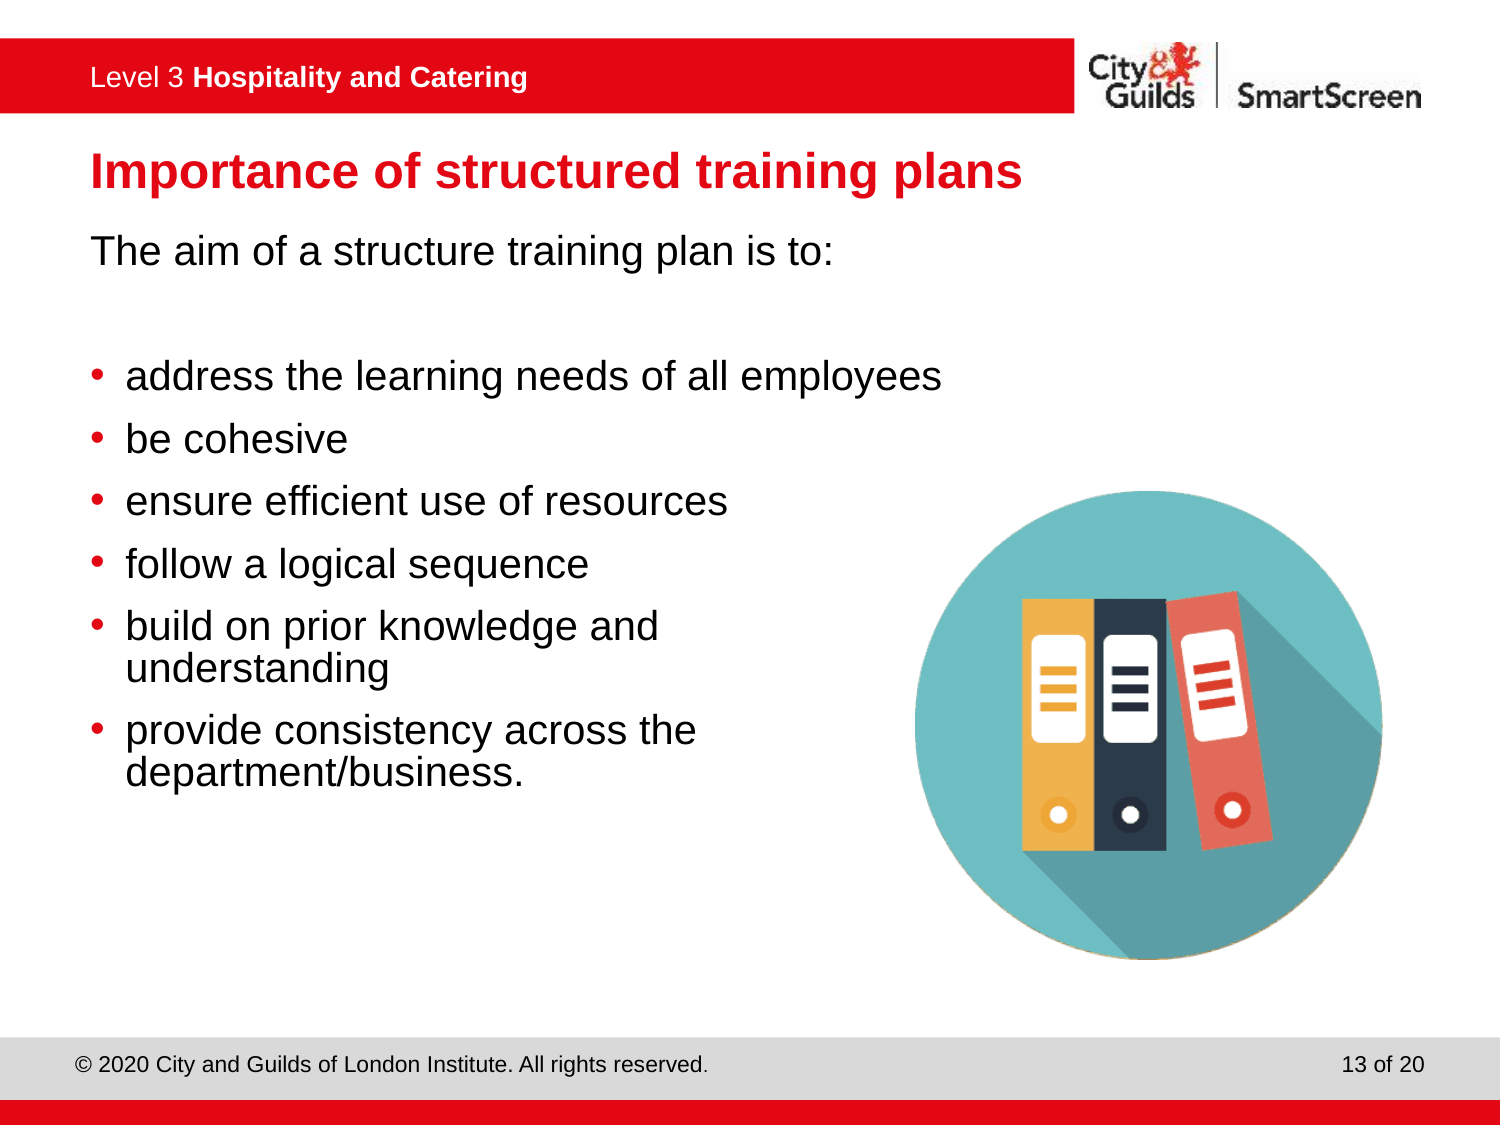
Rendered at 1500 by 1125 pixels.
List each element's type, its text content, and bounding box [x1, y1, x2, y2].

picture [1089, 42, 1421, 108]
picture [915, 491, 1384, 960]
list The aim of a structure training plan is to: address the learning needs of all employees be cohesive ensure efficient use of resources follow a logical sequence build on prior knowledge and understanding provide consistency across the department/business. [74, 224, 1426, 1006]
title Importance of structured training plans [74, 137, 1424, 201]
